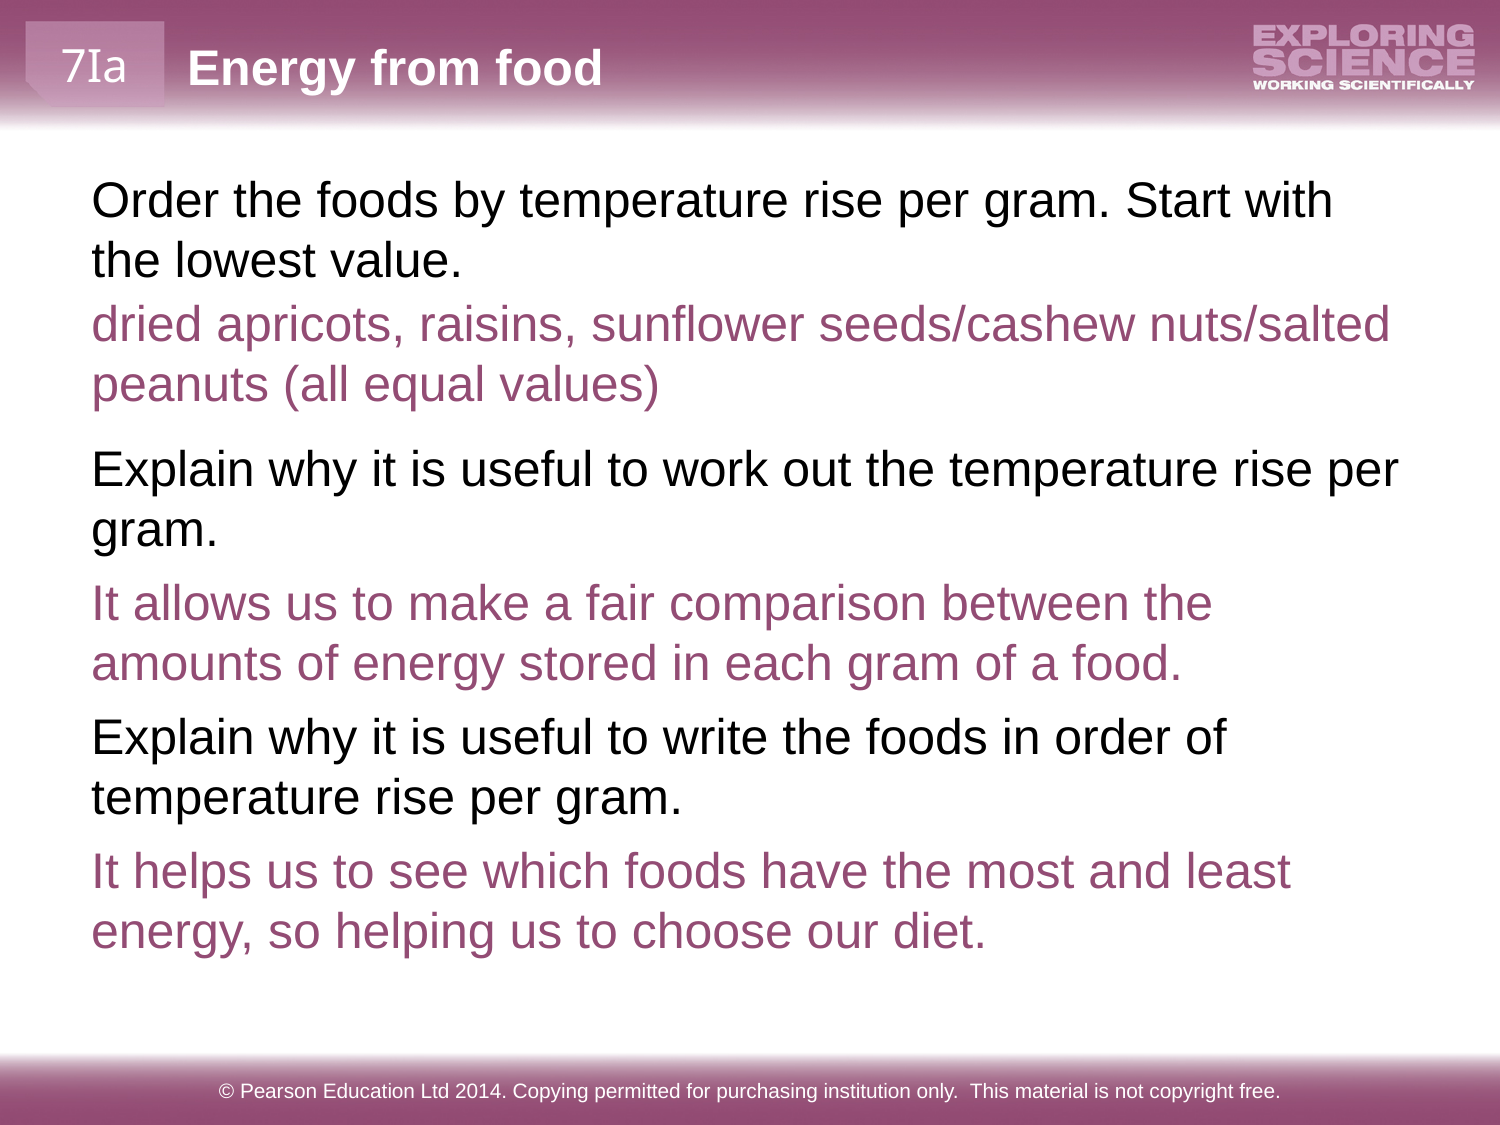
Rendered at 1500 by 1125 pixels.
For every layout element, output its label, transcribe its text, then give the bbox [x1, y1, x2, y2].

picture [0, 0, 1500, 132]
list Order the foods by temperature rise per gram. Start with the lowest value. [76, 159, 1423, 284]
text_box Explain why it is useful to write the foods in order of temperature rise per gram. [76, 702, 1423, 830]
picture [0, 1049, 1500, 1125]
text_box dried apricots, raisins, sunflower seeds/cashew nuts/salted peanuts (all equal values) [76, 284, 1424, 424]
text_box It allows us to make a fair comparison between the amounts of energy stored in each gram of a food. [76, 562, 1423, 702]
text_box It helps us to see which foods have the most and least energy, so helping us to choose our diet. [76, 830, 1423, 970]
text_box Explain why it is useful to work out the temperature rise per gram. [76, 429, 1423, 562]
footer © Pearson Education Ltd 2014. Copying permitted for purchasing institution only. This material is not copyright free. [76, 1070, 1424, 1118]
